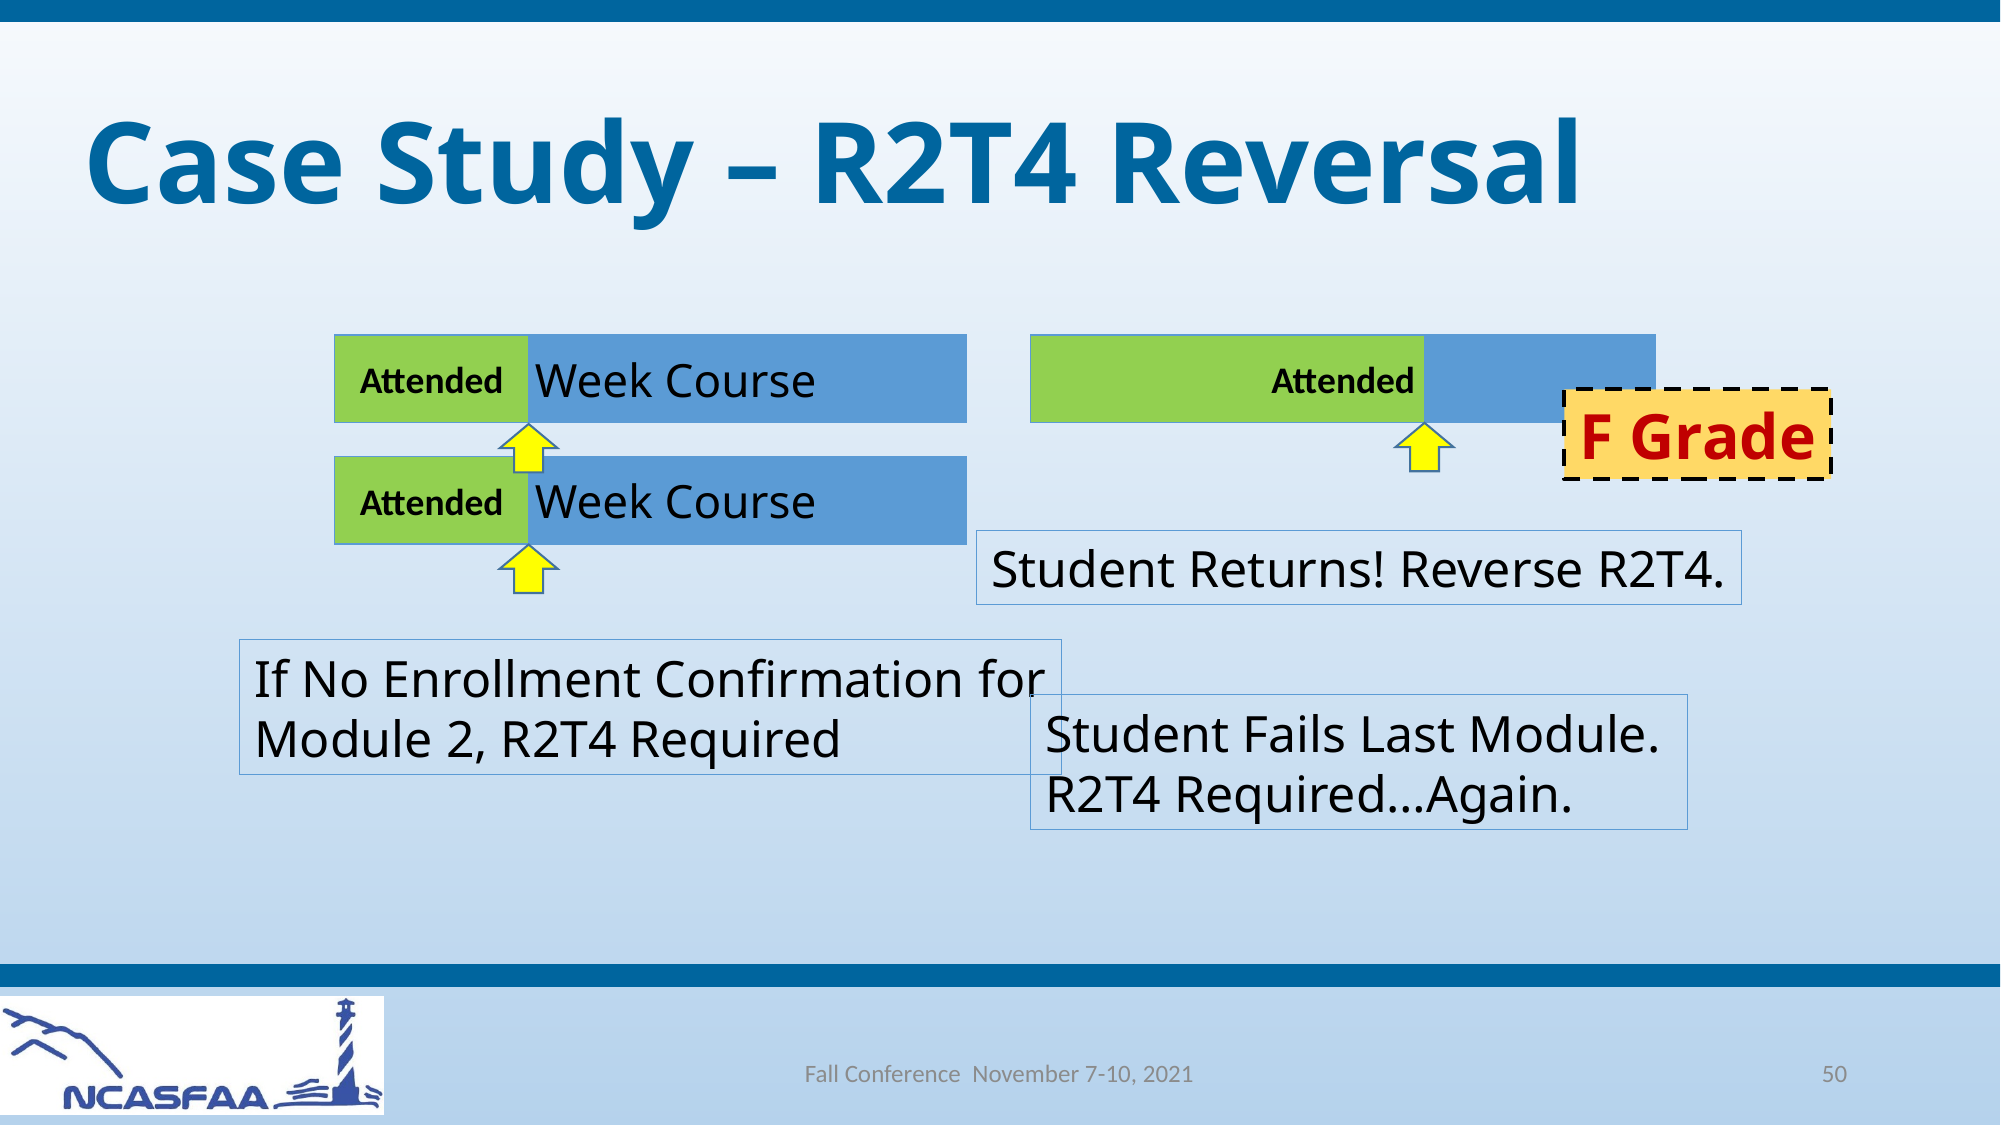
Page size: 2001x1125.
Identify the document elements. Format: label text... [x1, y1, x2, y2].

text_box [1424, 337, 1656, 423]
text_box [496, 422, 561, 474]
text_box F Grade [1564, 389, 1832, 479]
text_box If No Enrollment Confirmation for Module 2, R2T4 Required [239, 639, 1062, 775]
text_box [496, 543, 561, 595]
text_box Attended [334, 456, 529, 544]
text_box 8 Week Course [529, 456, 967, 544]
footer Fall Conference November 7-10, 2021 [662, 1042, 1338, 1103]
text_box 8 Week Course [529, 335, 967, 423]
text_box Attended [334, 335, 529, 423]
title Case Study – R2T4 Reversal [68, 58, 1932, 276]
picture [0, 996, 384, 1115]
text_box Student Returns! Reverse R2T4. [976, 530, 1742, 605]
slide_number 50 [1412, 1042, 1863, 1103]
text_box Attended [1030, 335, 1656, 423]
text_box [1392, 421, 1457, 473]
text_box Student Fails Last Module. R2T4 Required…Again. [1030, 694, 1688, 830]
